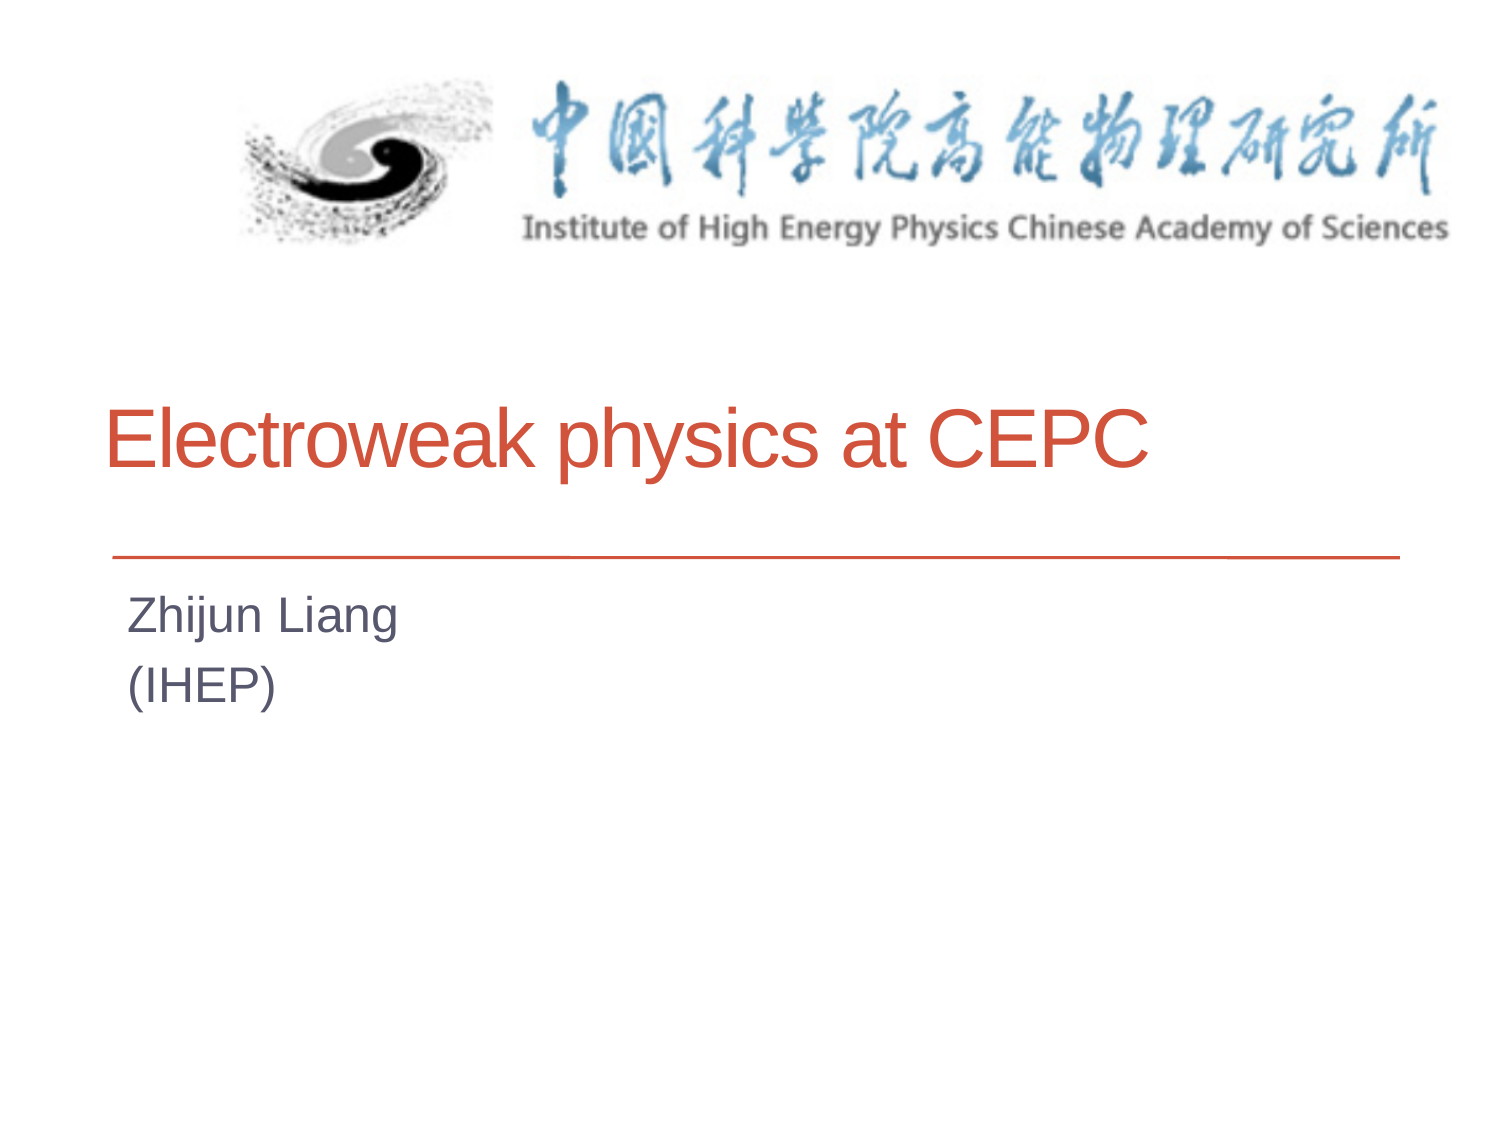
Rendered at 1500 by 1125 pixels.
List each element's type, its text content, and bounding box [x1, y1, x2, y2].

subtitle Zhijun Liang (IHEP) [112, 575, 1163, 863]
picture [225, 24, 1486, 272]
title Electroweak physics at CEPC [89, 251, 1364, 493]
